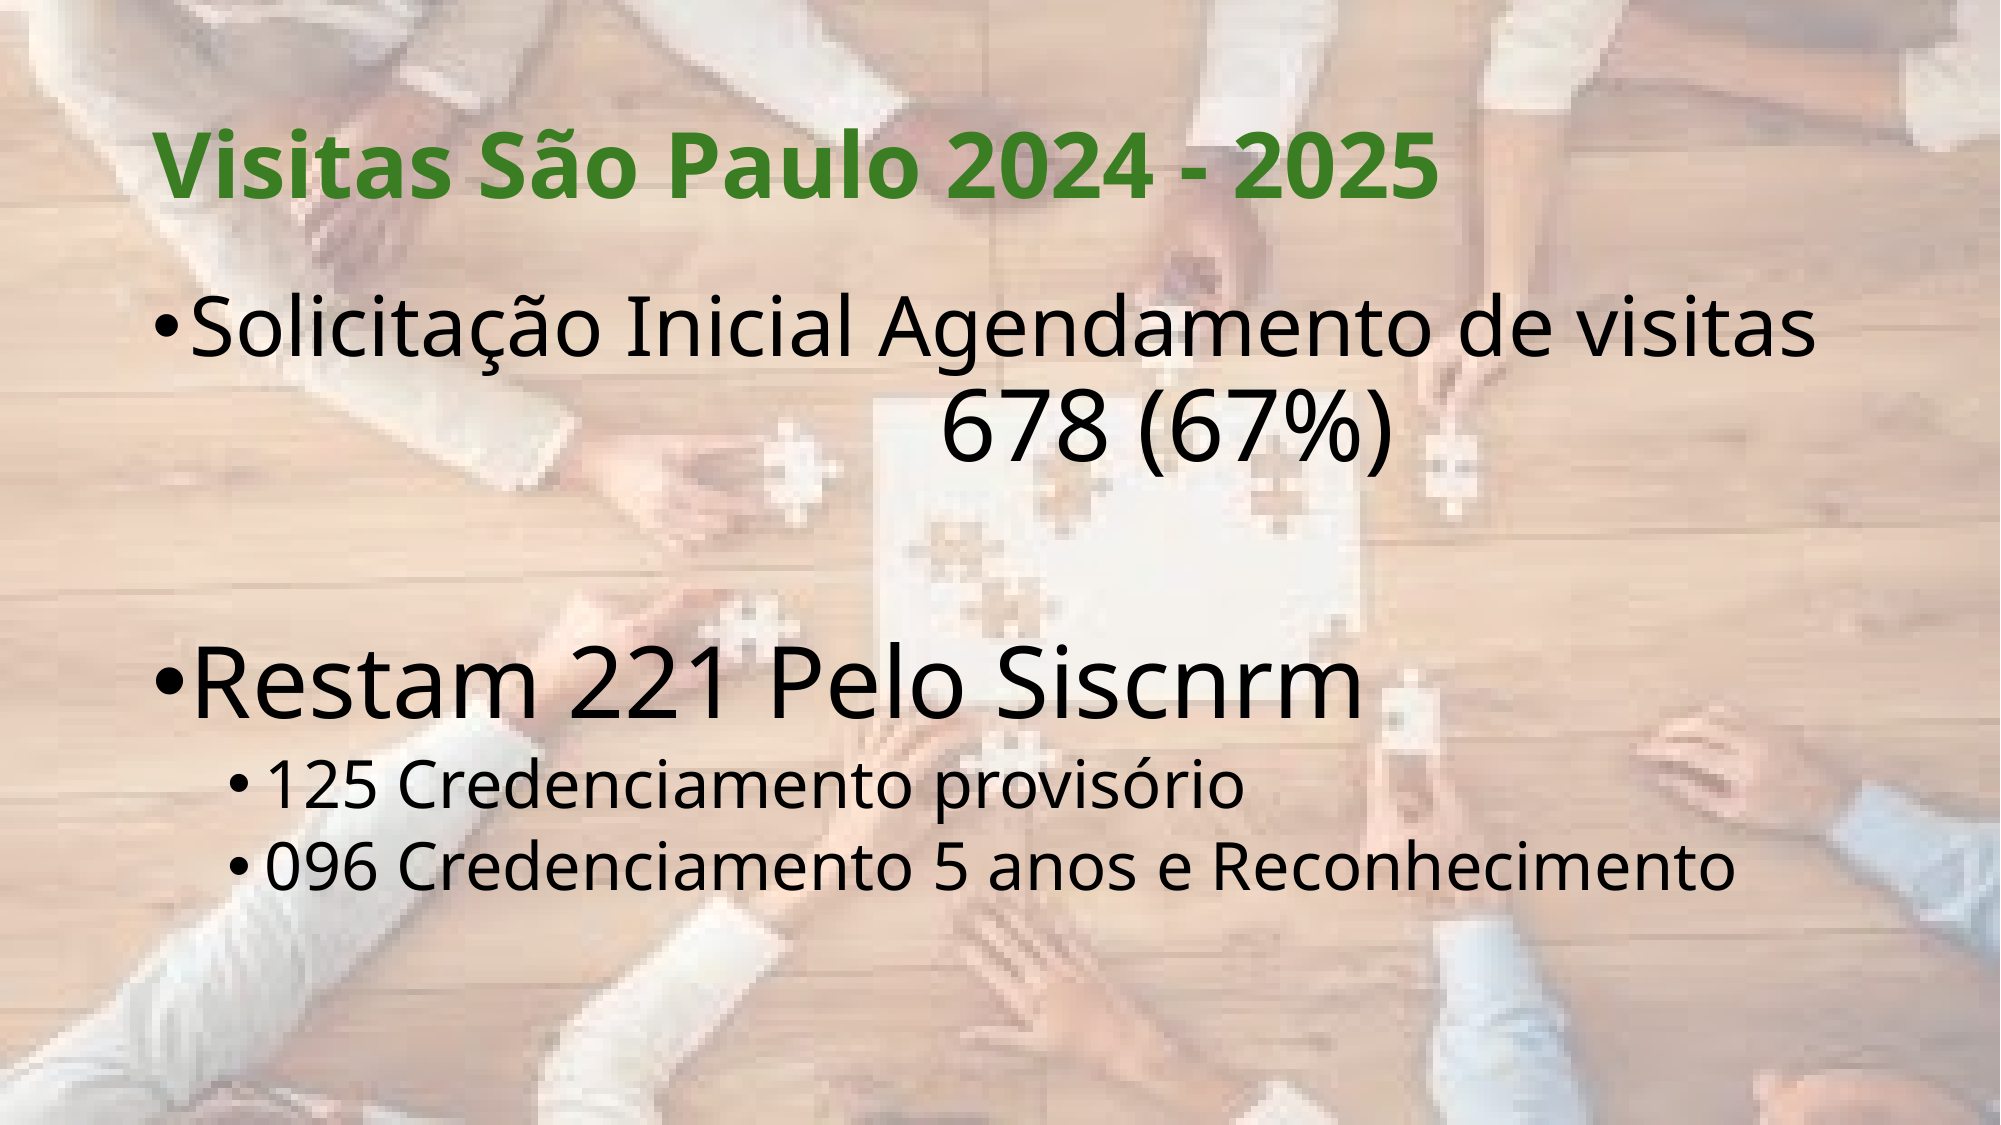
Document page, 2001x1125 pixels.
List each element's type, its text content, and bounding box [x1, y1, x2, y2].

list Solicitação Inicial Agendamento de visitas 678 (67%) Restam 221 Pelo Siscnrm 125 Credenciamento provisório 096 Credenciamento 5 anos e Reconhecimento [137, 277, 1863, 1014]
title Visitas São Paulo 2024 - 2025 [137, 59, 1863, 277]
